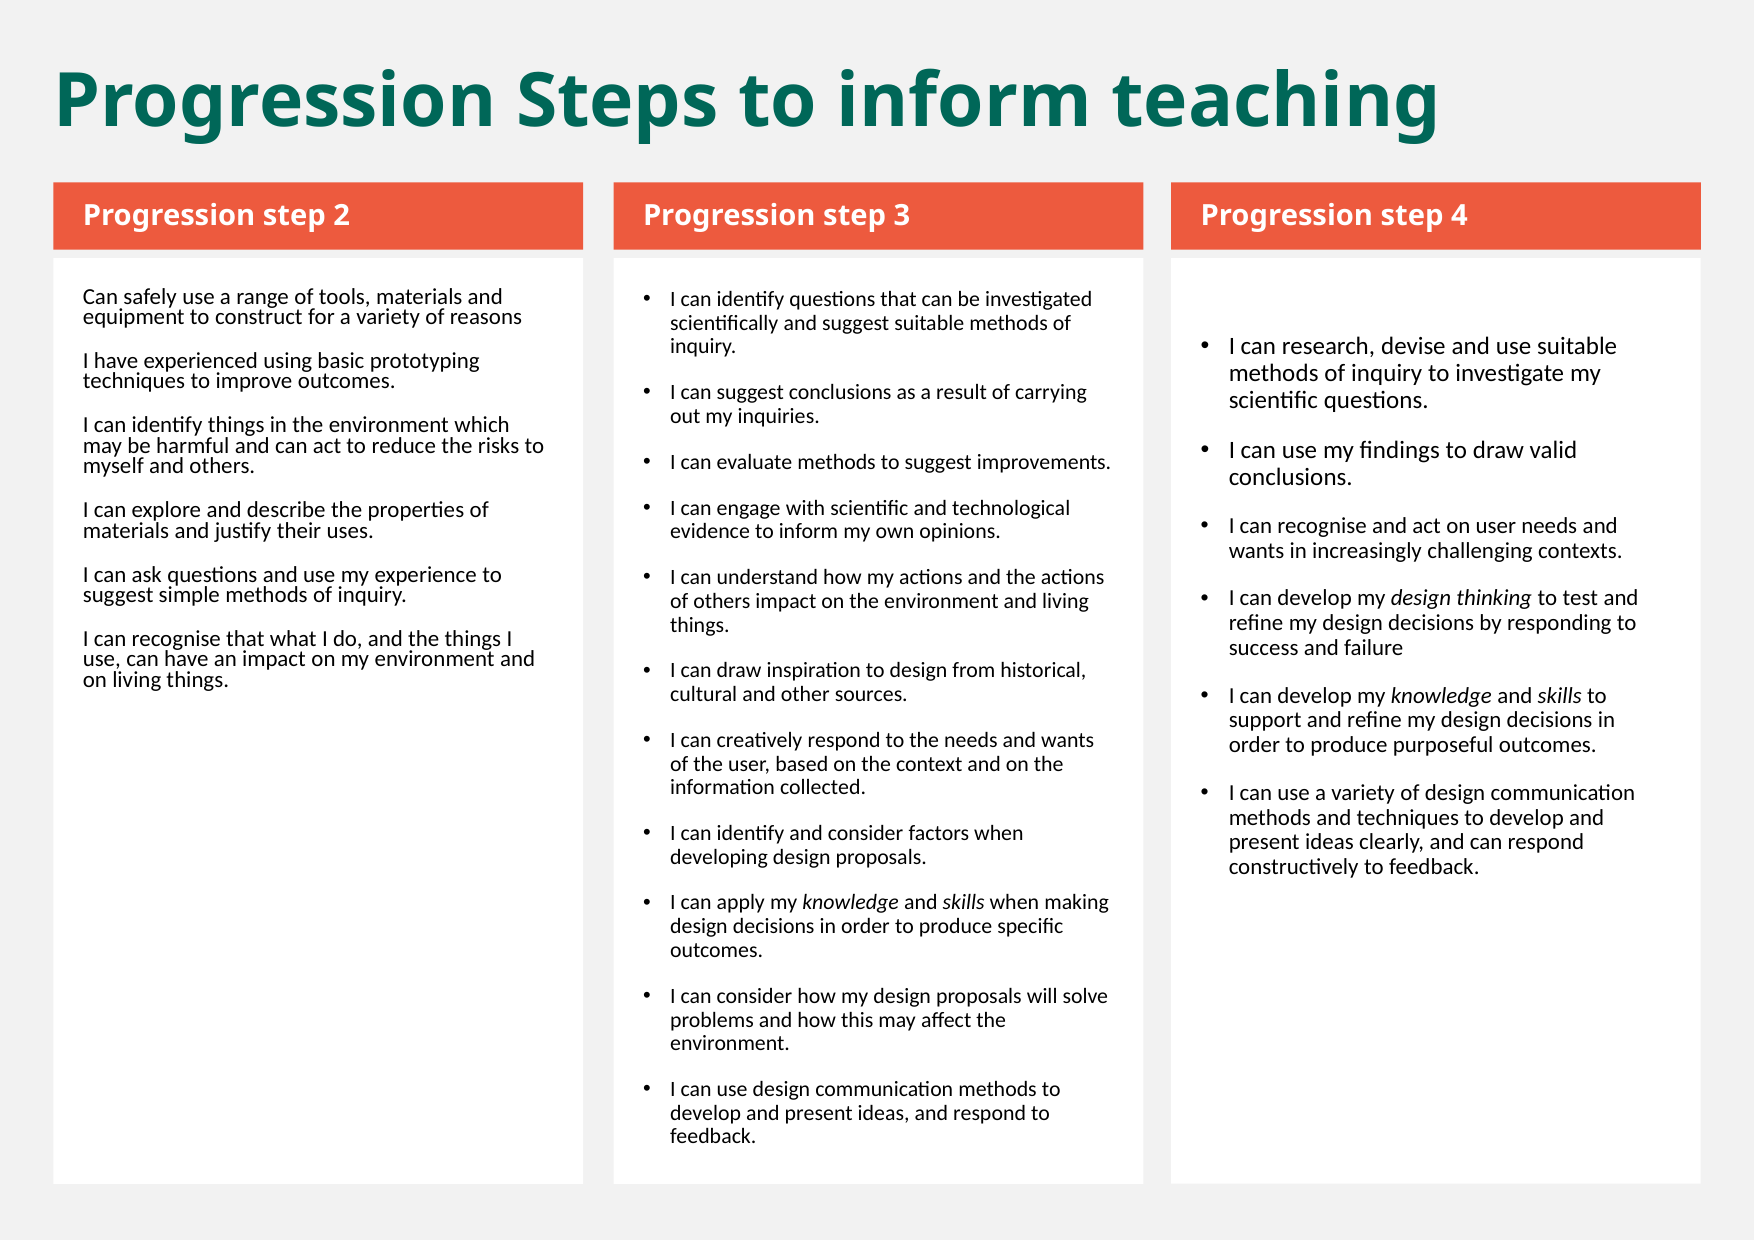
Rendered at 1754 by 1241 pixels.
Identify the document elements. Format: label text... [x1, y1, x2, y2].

list I can identify questions that can be investigated scientifically and suggest suitable methods of inquiry. I can suggest conclusions as a result of carrying out my inquiries. I can evaluate methods to suggest improvements. I can engage with scientific and technological evidence to inform my own opinions. I can understand how my actions and the actions of others impact on the environment and living things. I can draw inspiration to design from historical, cultural and other sources. I can creatively respond to the needs and wants of the user, based on the context and on the information collected. I can identify and consider factors when developing design proposals. I can apply my knowledge and skills when making design decisions in order to produce specific outcomes. I can consider how my design proposals will solve problems and how this may affect the environment. I can use design communication methods to develop and present ideas, and respond to feedback. [613, 258, 1144, 1184]
list Can safely use a range of tools, materials and equipment to construct for a variety of reasons I have experienced using basic prototyping techniques to improve outcomes. I can identify things in the environment which may be harmful and can act to reduce the risks to myself and others. I can explore and describe the properties of materials and justify their uses. I can ask questions and use my experience to suggest simple methods of inquiry. I can recognise that what I do, and the things I use, can have an impact on my environment and on living things. [53, 258, 584, 1184]
list Progression step 4 [1171, 182, 1701, 250]
list Progression Steps to inform teaching [38, 54, 1701, 151]
list I can research, devise and use suitable methods of inquiry to investigate my scientific questions. I can use my findings to draw valid conclusions. I can recognise and act on user needs and wants in increasingly challenging contexts. I can develop my design thinking to test and refine my design decisions by responding to success and failure I can develop my knowledge and skills to support and refine my design decisions in order to produce purposeful outcomes. I can use a variety of design communication methods and techniques to develop and present ideas clearly, and can respond constructively to feedback. [1171, 258, 1701, 1184]
list Progression step 2 [53, 182, 584, 250]
list Progression step 3 [613, 182, 1144, 250]
